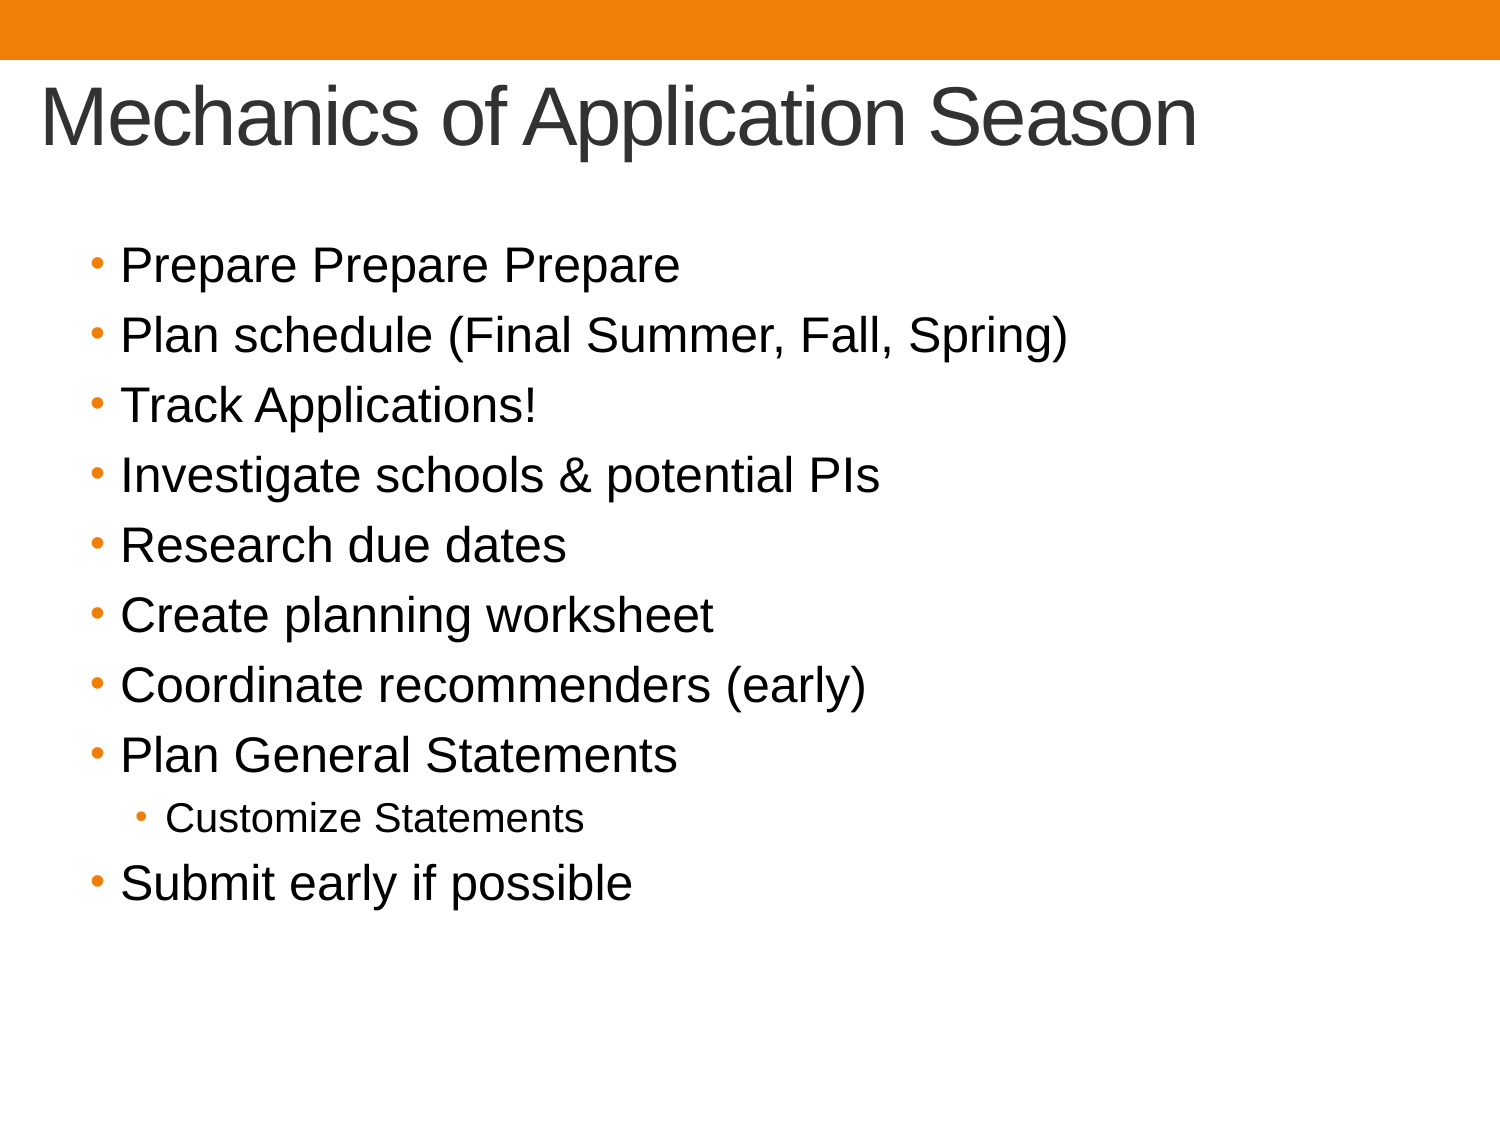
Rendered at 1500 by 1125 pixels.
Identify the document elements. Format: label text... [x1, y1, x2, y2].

list Prepare Prepare Prepare Plan schedule (Final Summer, Fall, Spring) Track Applications! Investigate schools & potential PIs Research due dates Create planning worksheet Coordinate recommenders (early) Plan General Statements Customize Statements Submit early if possible [75, 224, 1425, 1063]
title Mechanics of Application Season [24, 50, 1375, 175]
